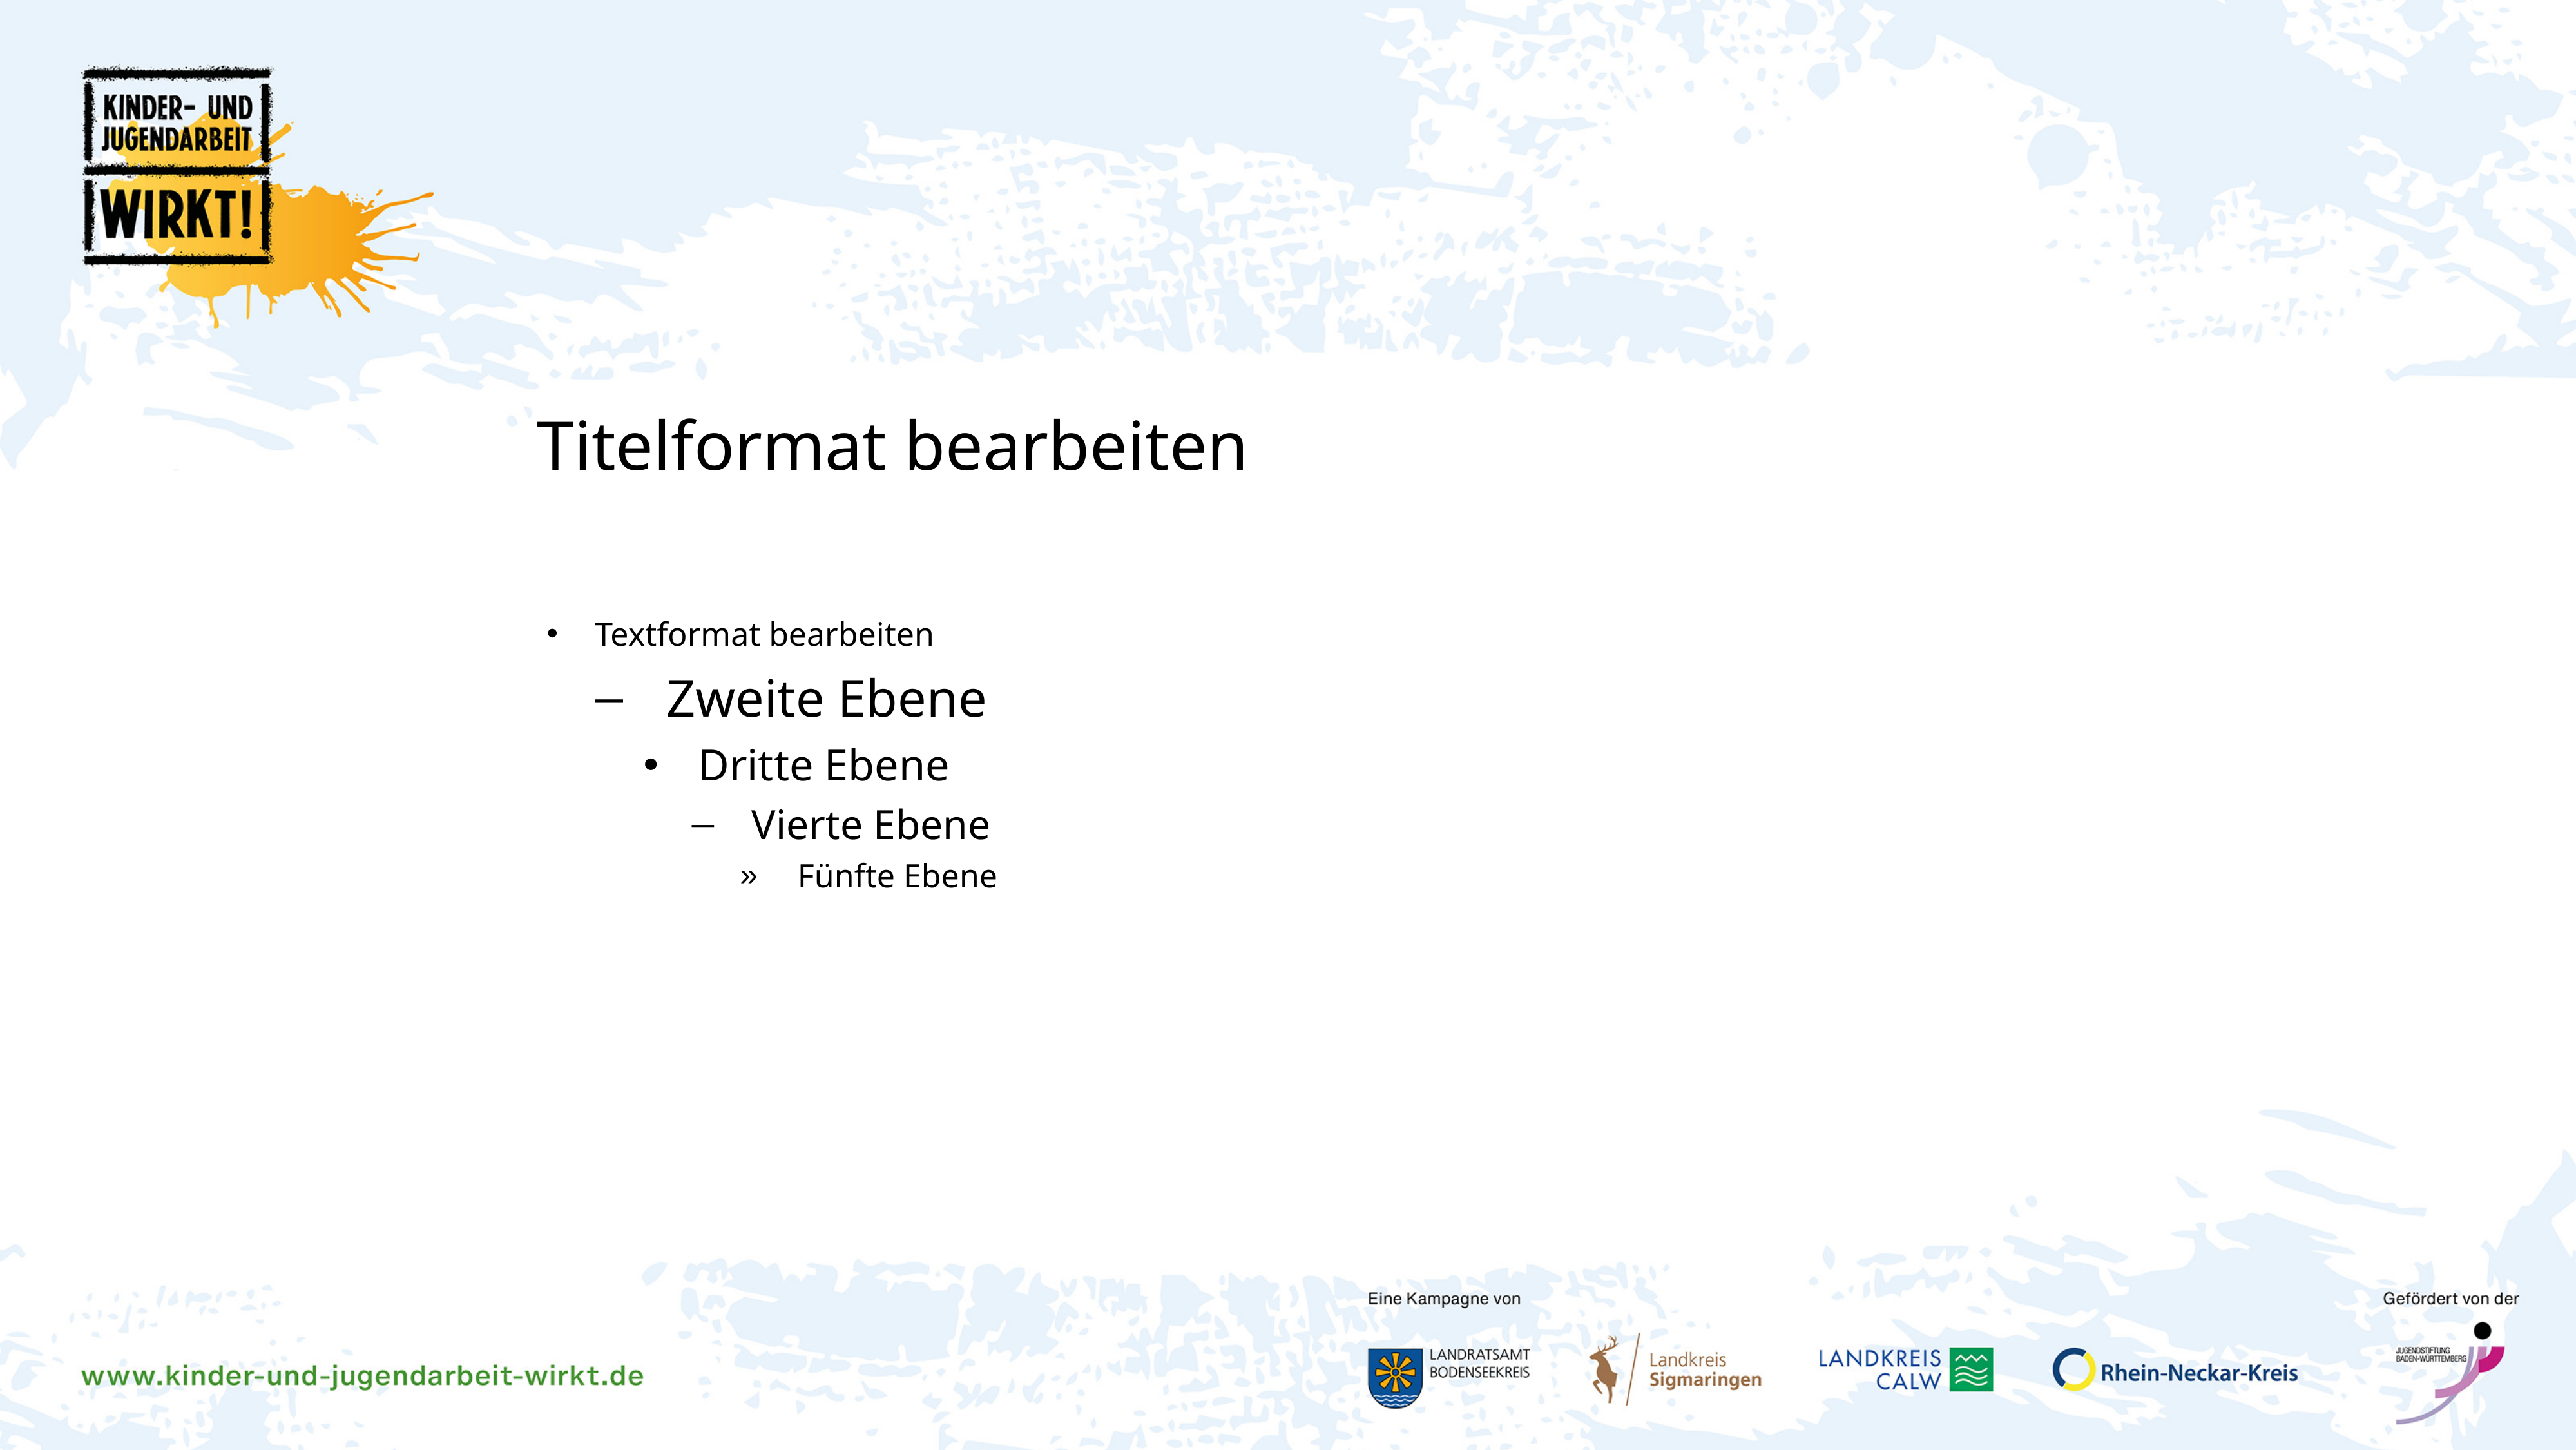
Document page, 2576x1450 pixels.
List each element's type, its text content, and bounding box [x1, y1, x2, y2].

text_box 28. Juni 2021 [313, 1376, 615, 1428]
picture [0, 0, 2576, 484]
picture [0, 1088, 2576, 1450]
text_box Textformat bearbeiten Zweite Ebene Dritte Ebene Vierte Ebene Fünfte Ebene [537, 604, 2282, 904]
text_box Titelformat bearbeiten [537, 402, 2282, 483]
